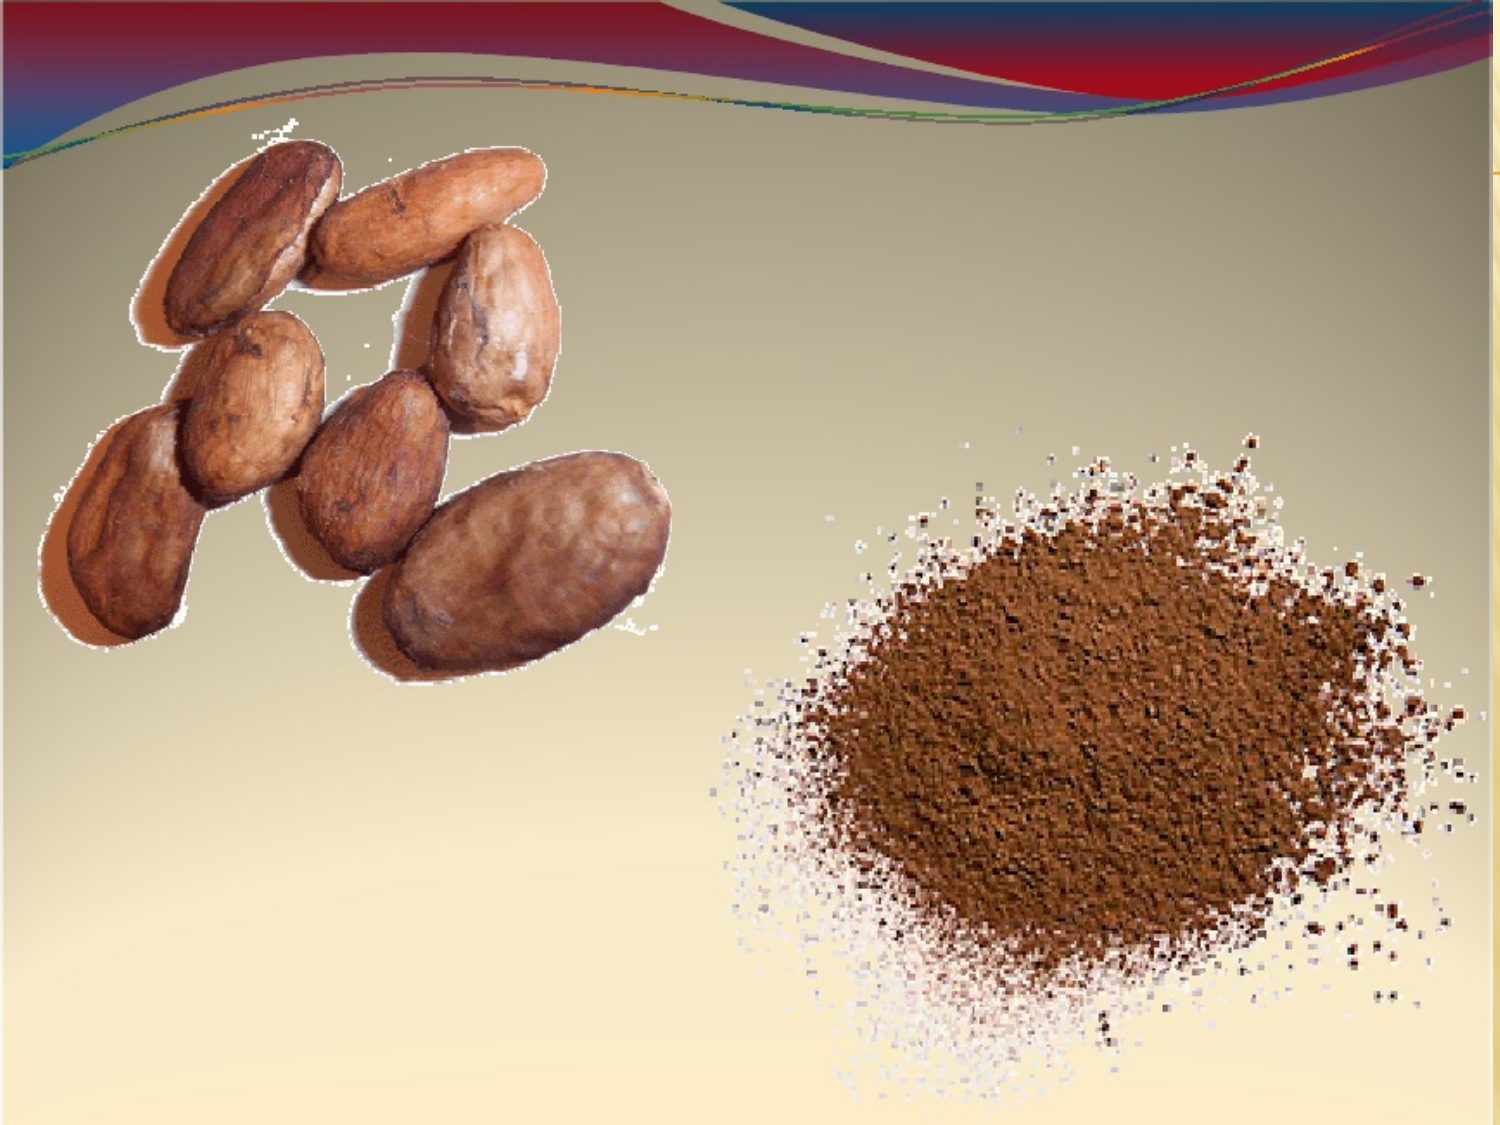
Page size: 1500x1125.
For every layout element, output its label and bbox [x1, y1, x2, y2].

list [0, 0, 1493, 1125]
